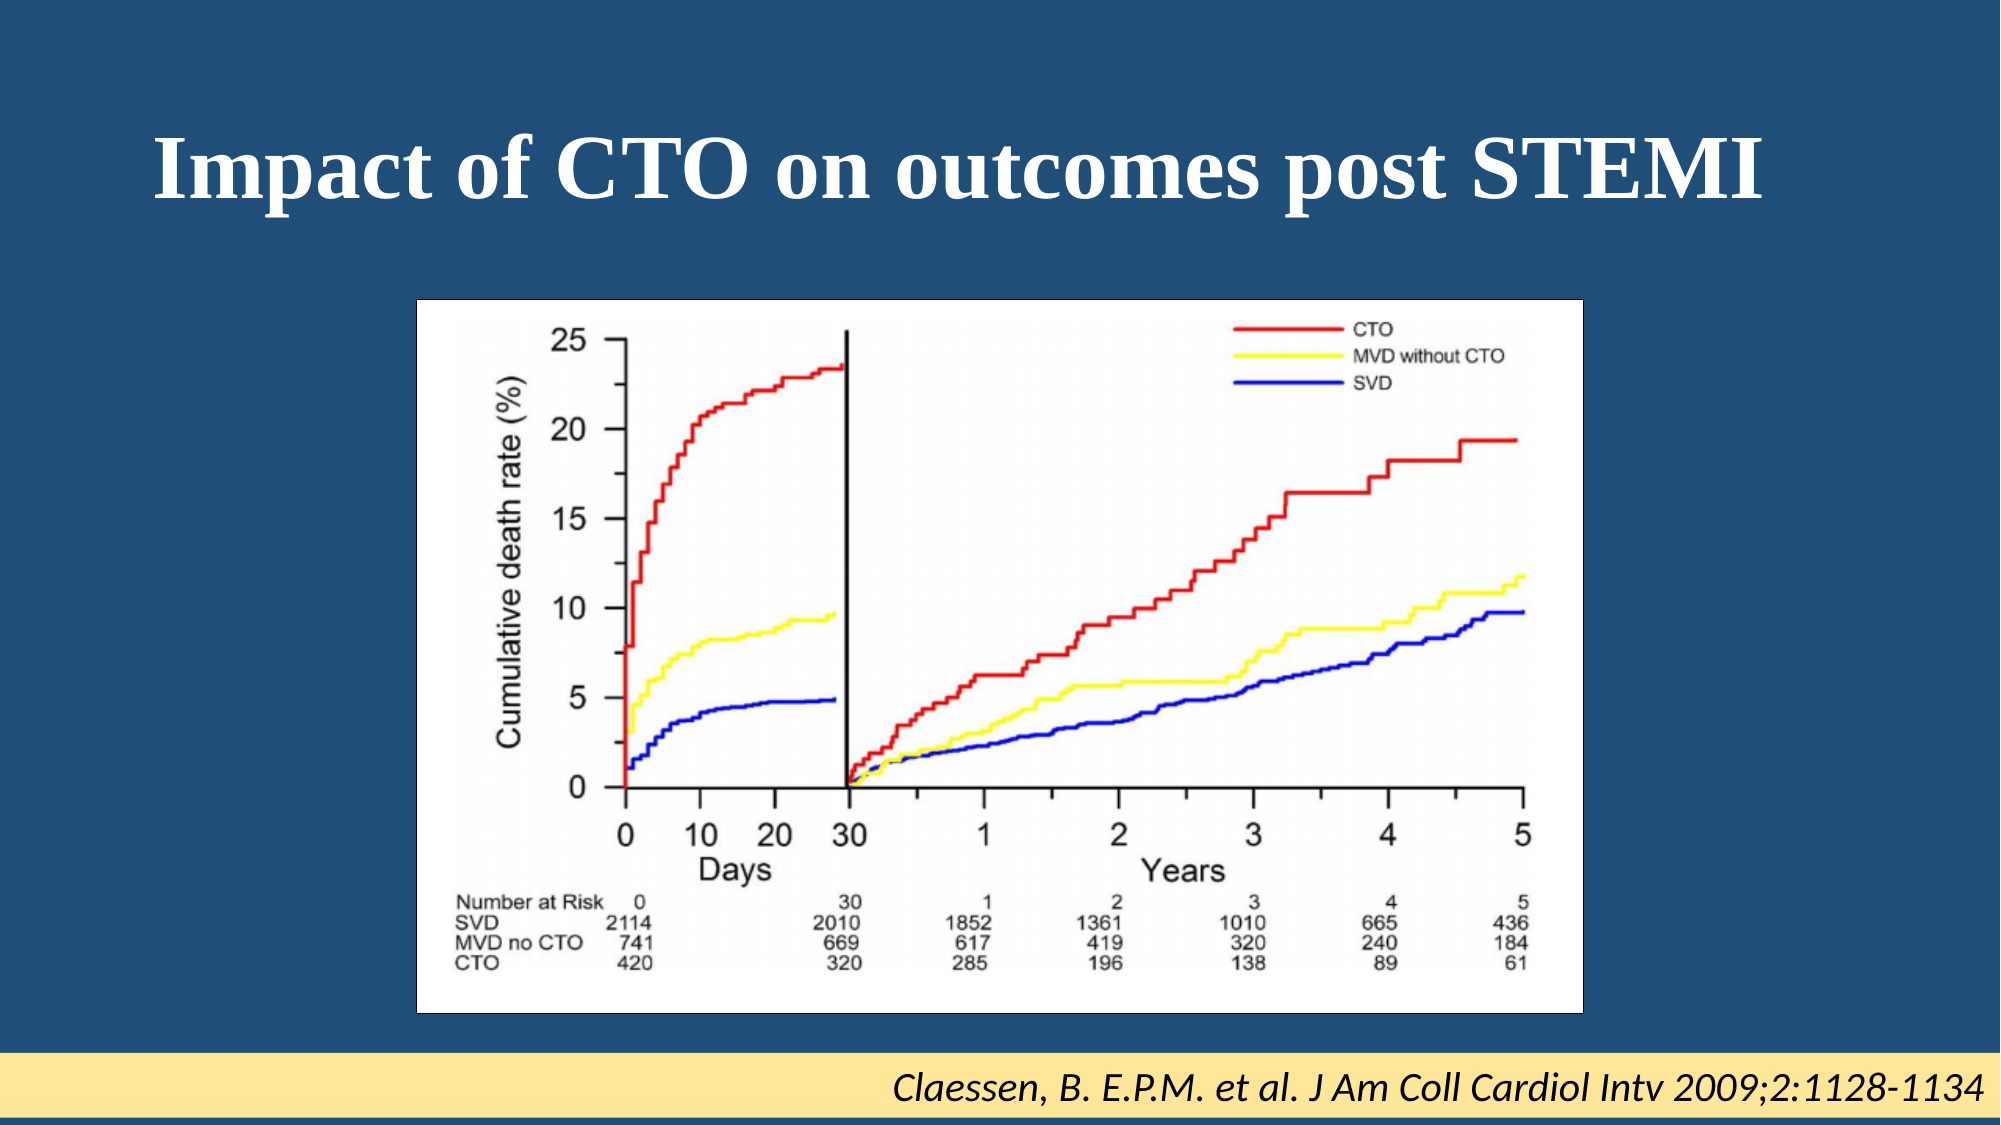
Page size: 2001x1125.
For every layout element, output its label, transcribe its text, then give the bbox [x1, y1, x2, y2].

picture [416, 299, 1584, 1014]
title Impact of CTO on outcomes post STEMI [137, 59, 1863, 278]
text_box Claessen, B. E.P.M. et al. J Am Coll Cardiol Intv 2009;2:1128-1134 [0, 1052, 2000, 1118]
